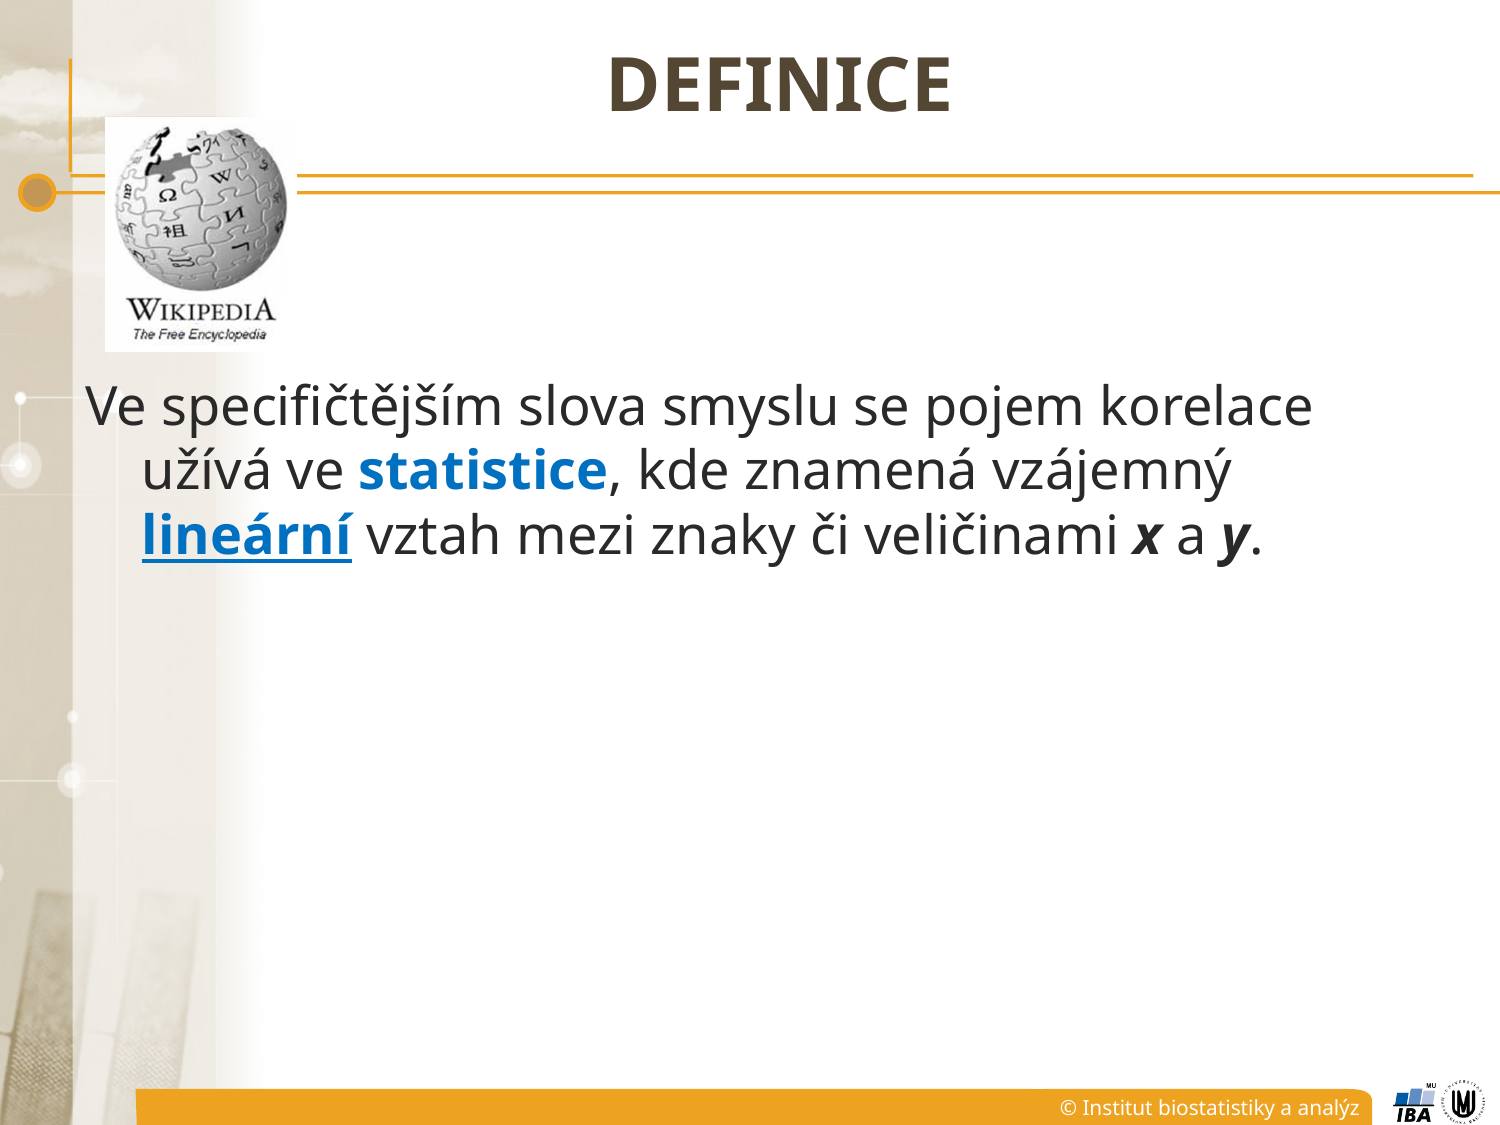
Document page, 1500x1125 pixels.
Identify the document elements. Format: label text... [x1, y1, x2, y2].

list Ve specifičtějším slova smyslu se pojem korelace užívá ve statistice, kde znamená vzájemný lineární vztah mezi znaky či veličinami x a y. [70, 363, 1471, 954]
picture [1393, 1083, 1436, 1122]
picture [0, 0, 297, 1125]
picture [1441, 1080, 1485, 1124]
title definice [82, 9, 1477, 165]
